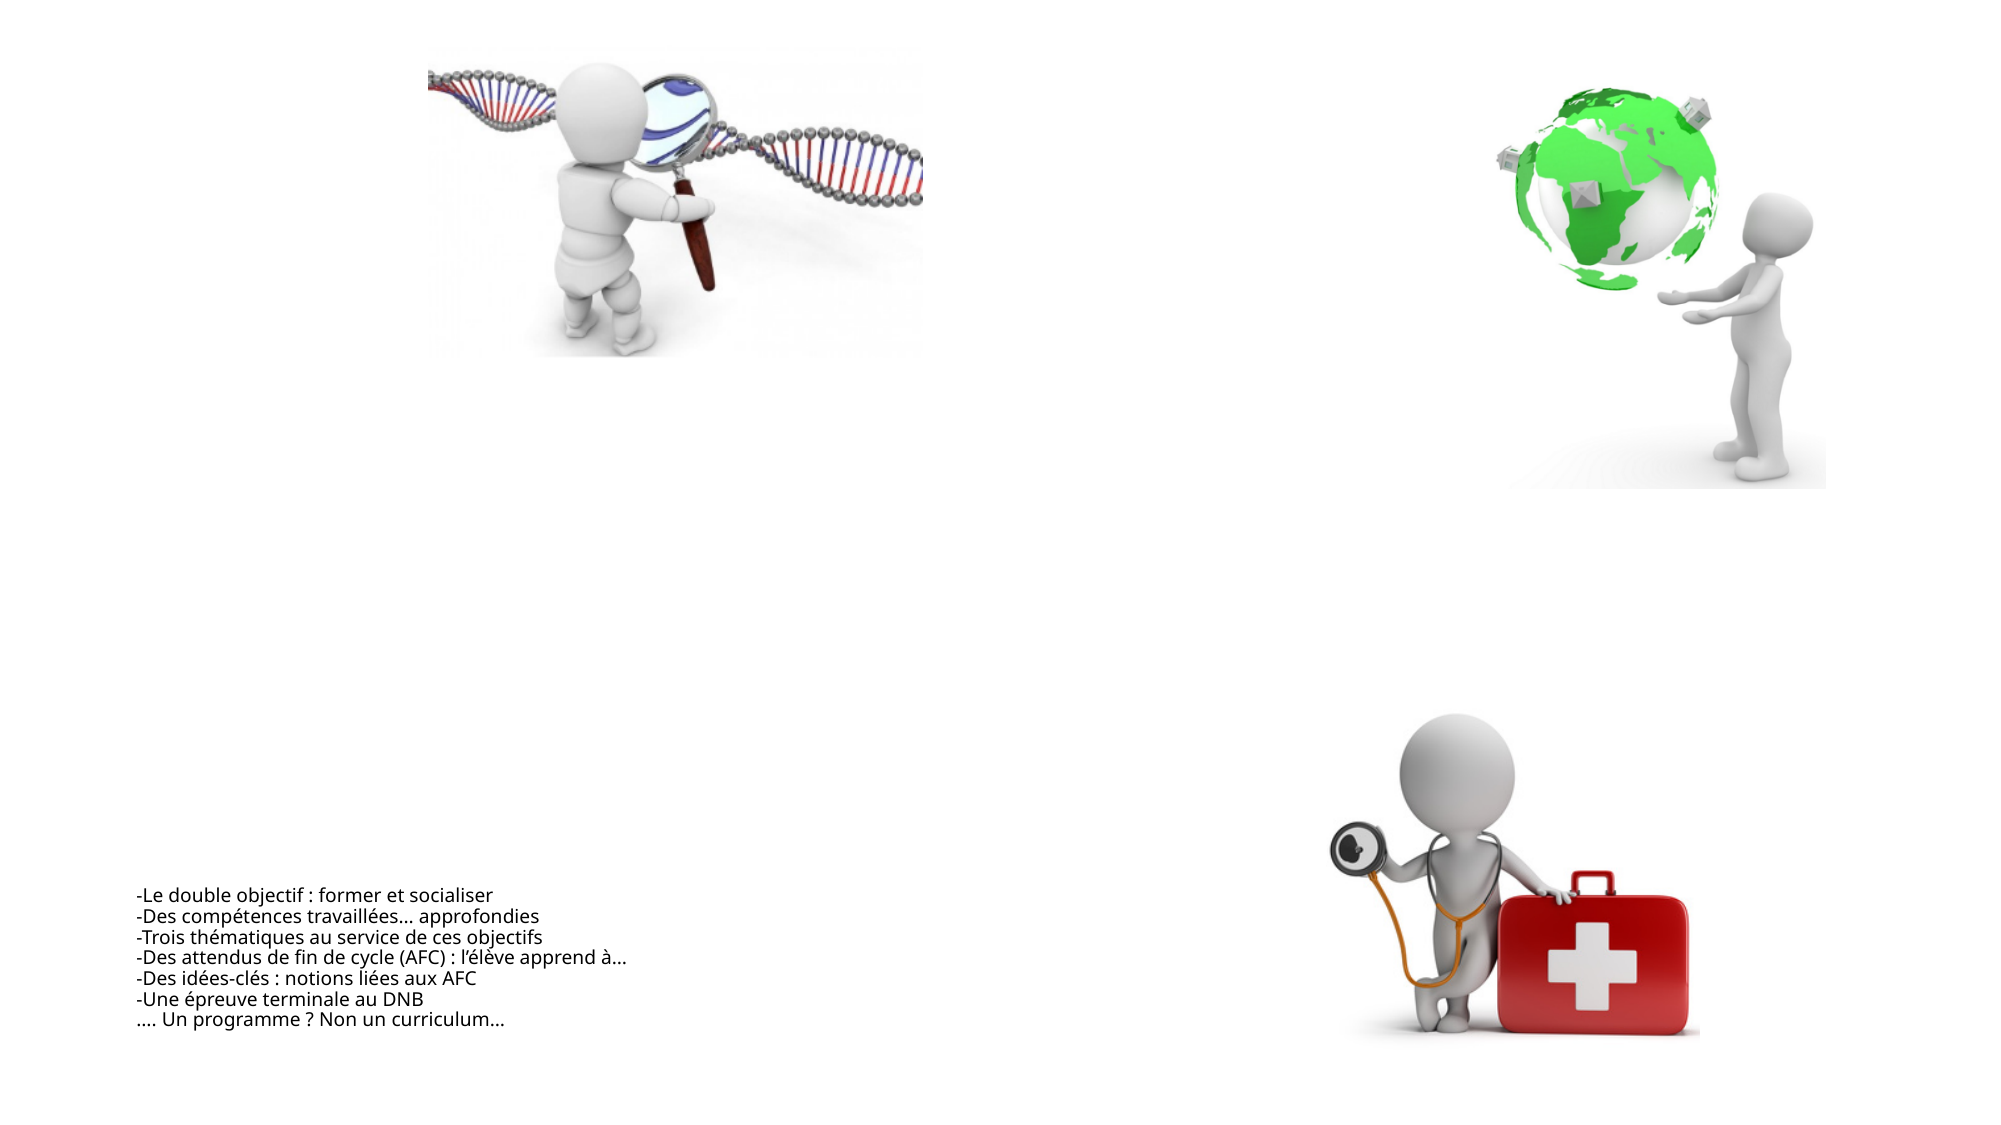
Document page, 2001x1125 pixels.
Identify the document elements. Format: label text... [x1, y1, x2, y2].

picture [1483, 80, 1826, 489]
picture [428, 45, 923, 358]
picture [1326, 691, 1700, 1057]
title -Le double objectif : former et socialiser -Des compétences travaillées… approfondies -Trois thématiques au service de ces objectifs -Des attendus de fin de cycle (AFC) : l’élève apprend à… -Des idées-clés : notions liées aux AFC -Une épreuve terminale au DNB …. Un programme ? Non un curriculum… [121, 874, 1847, 1082]
